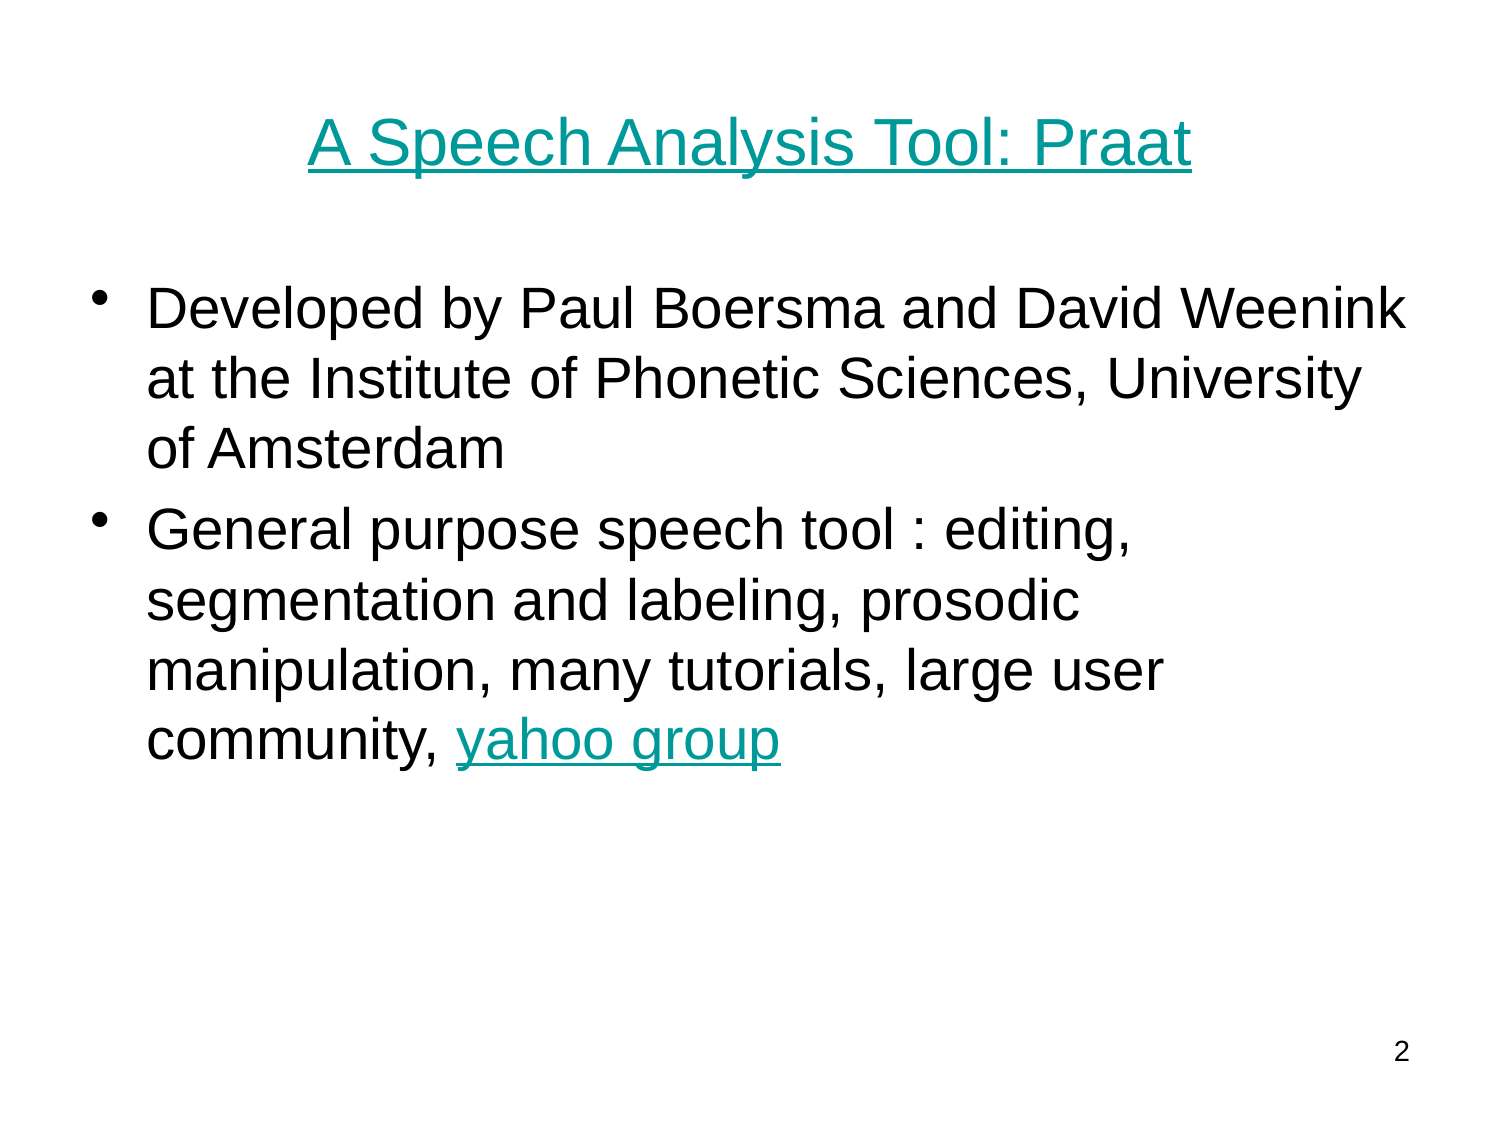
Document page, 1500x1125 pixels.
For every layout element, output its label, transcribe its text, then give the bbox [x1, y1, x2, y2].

list Developed by Paul Boersma and David Weenink at the Institute of Phonetic Sciences, University of Amsterdam General purpose speech tool : editing, segmentation and labeling, prosodic manipulation, many tutorials, large user community, yahoo group [75, 262, 1425, 1005]
title A Speech Analysis Tool: Praat [75, 45, 1425, 233]
slide_number 2 [1074, 1024, 1426, 1103]
